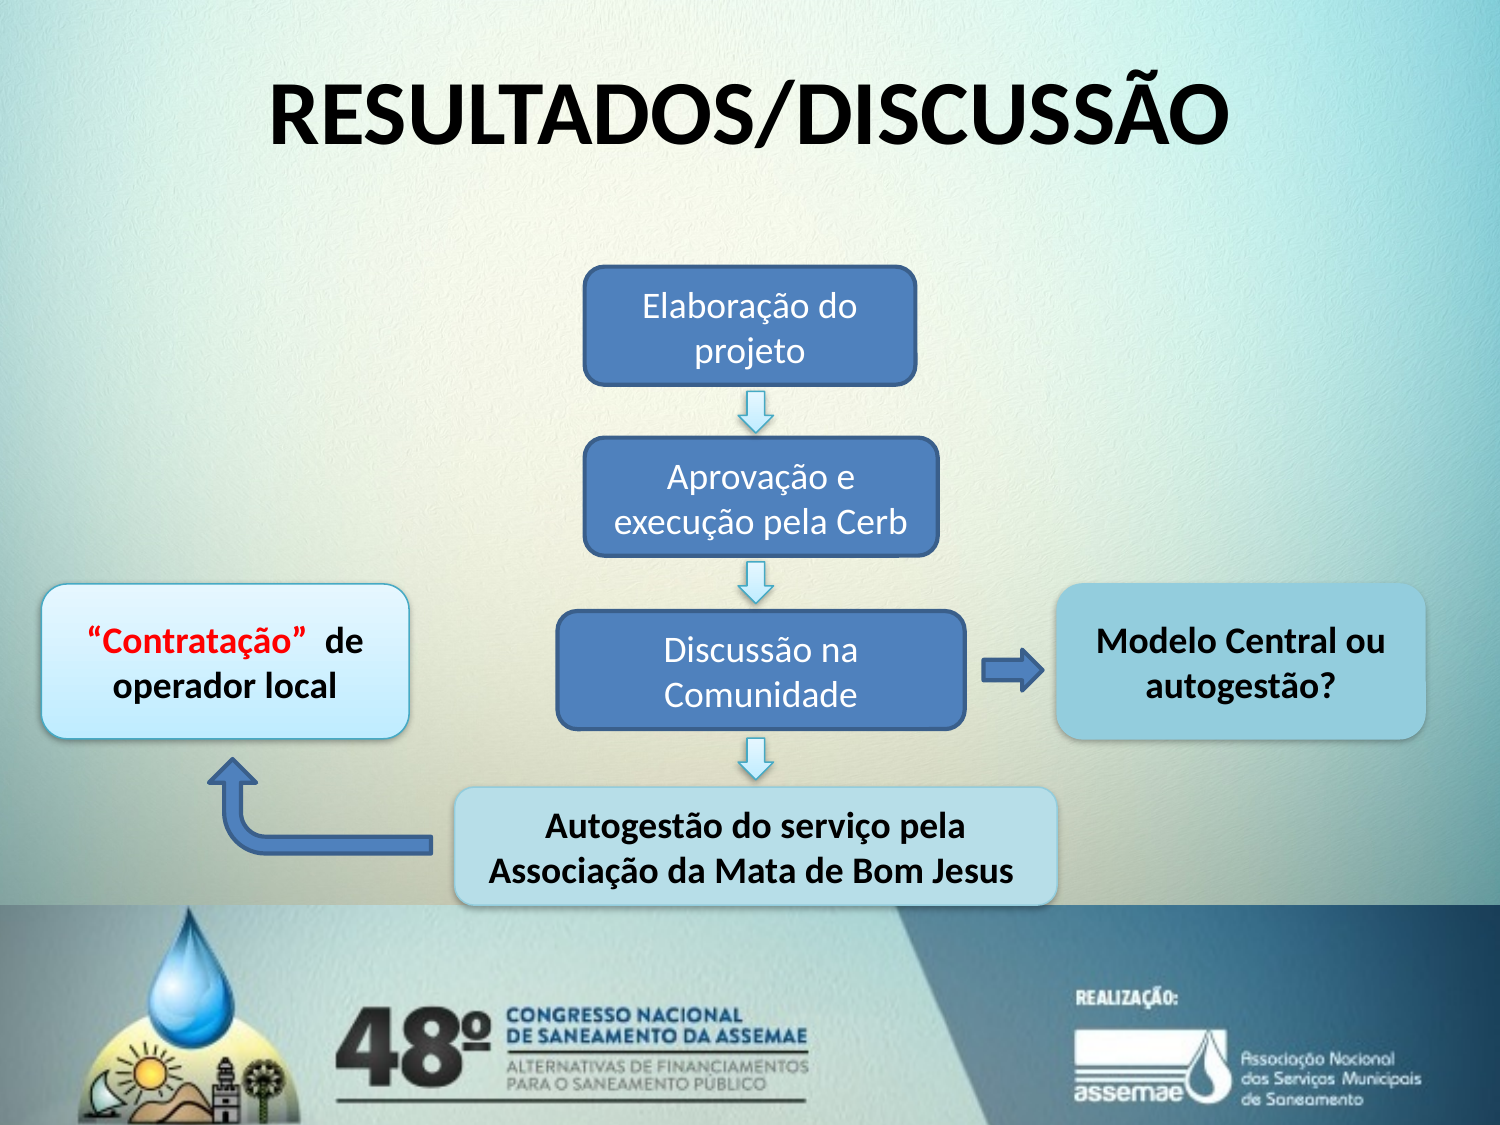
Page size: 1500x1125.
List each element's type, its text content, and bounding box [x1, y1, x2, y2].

text_box “Contratação” de operador local [40, 583, 410, 740]
text_box Autogestão do serviço pela Associação da Mata de Bom Jesus [453, 786, 1058, 906]
text_box Elaboração do projeto [582, 264, 918, 387]
text_box Modelo Central ou autogestão? [1056, 583, 1426, 740]
text_box [737, 737, 775, 781]
text_box Discussão na Comunidade [555, 608, 967, 732]
text_box [207, 756, 434, 856]
picture [0, 0, 1500, 1125]
text_box Aprovação e execução pela Cerb [582, 435, 940, 558]
text_box RESULTADOS/DISCUSSÃO [74, 45, 1425, 233]
text_box [737, 561, 775, 605]
text_box [737, 390, 775, 434]
text_box [981, 647, 1045, 693]
